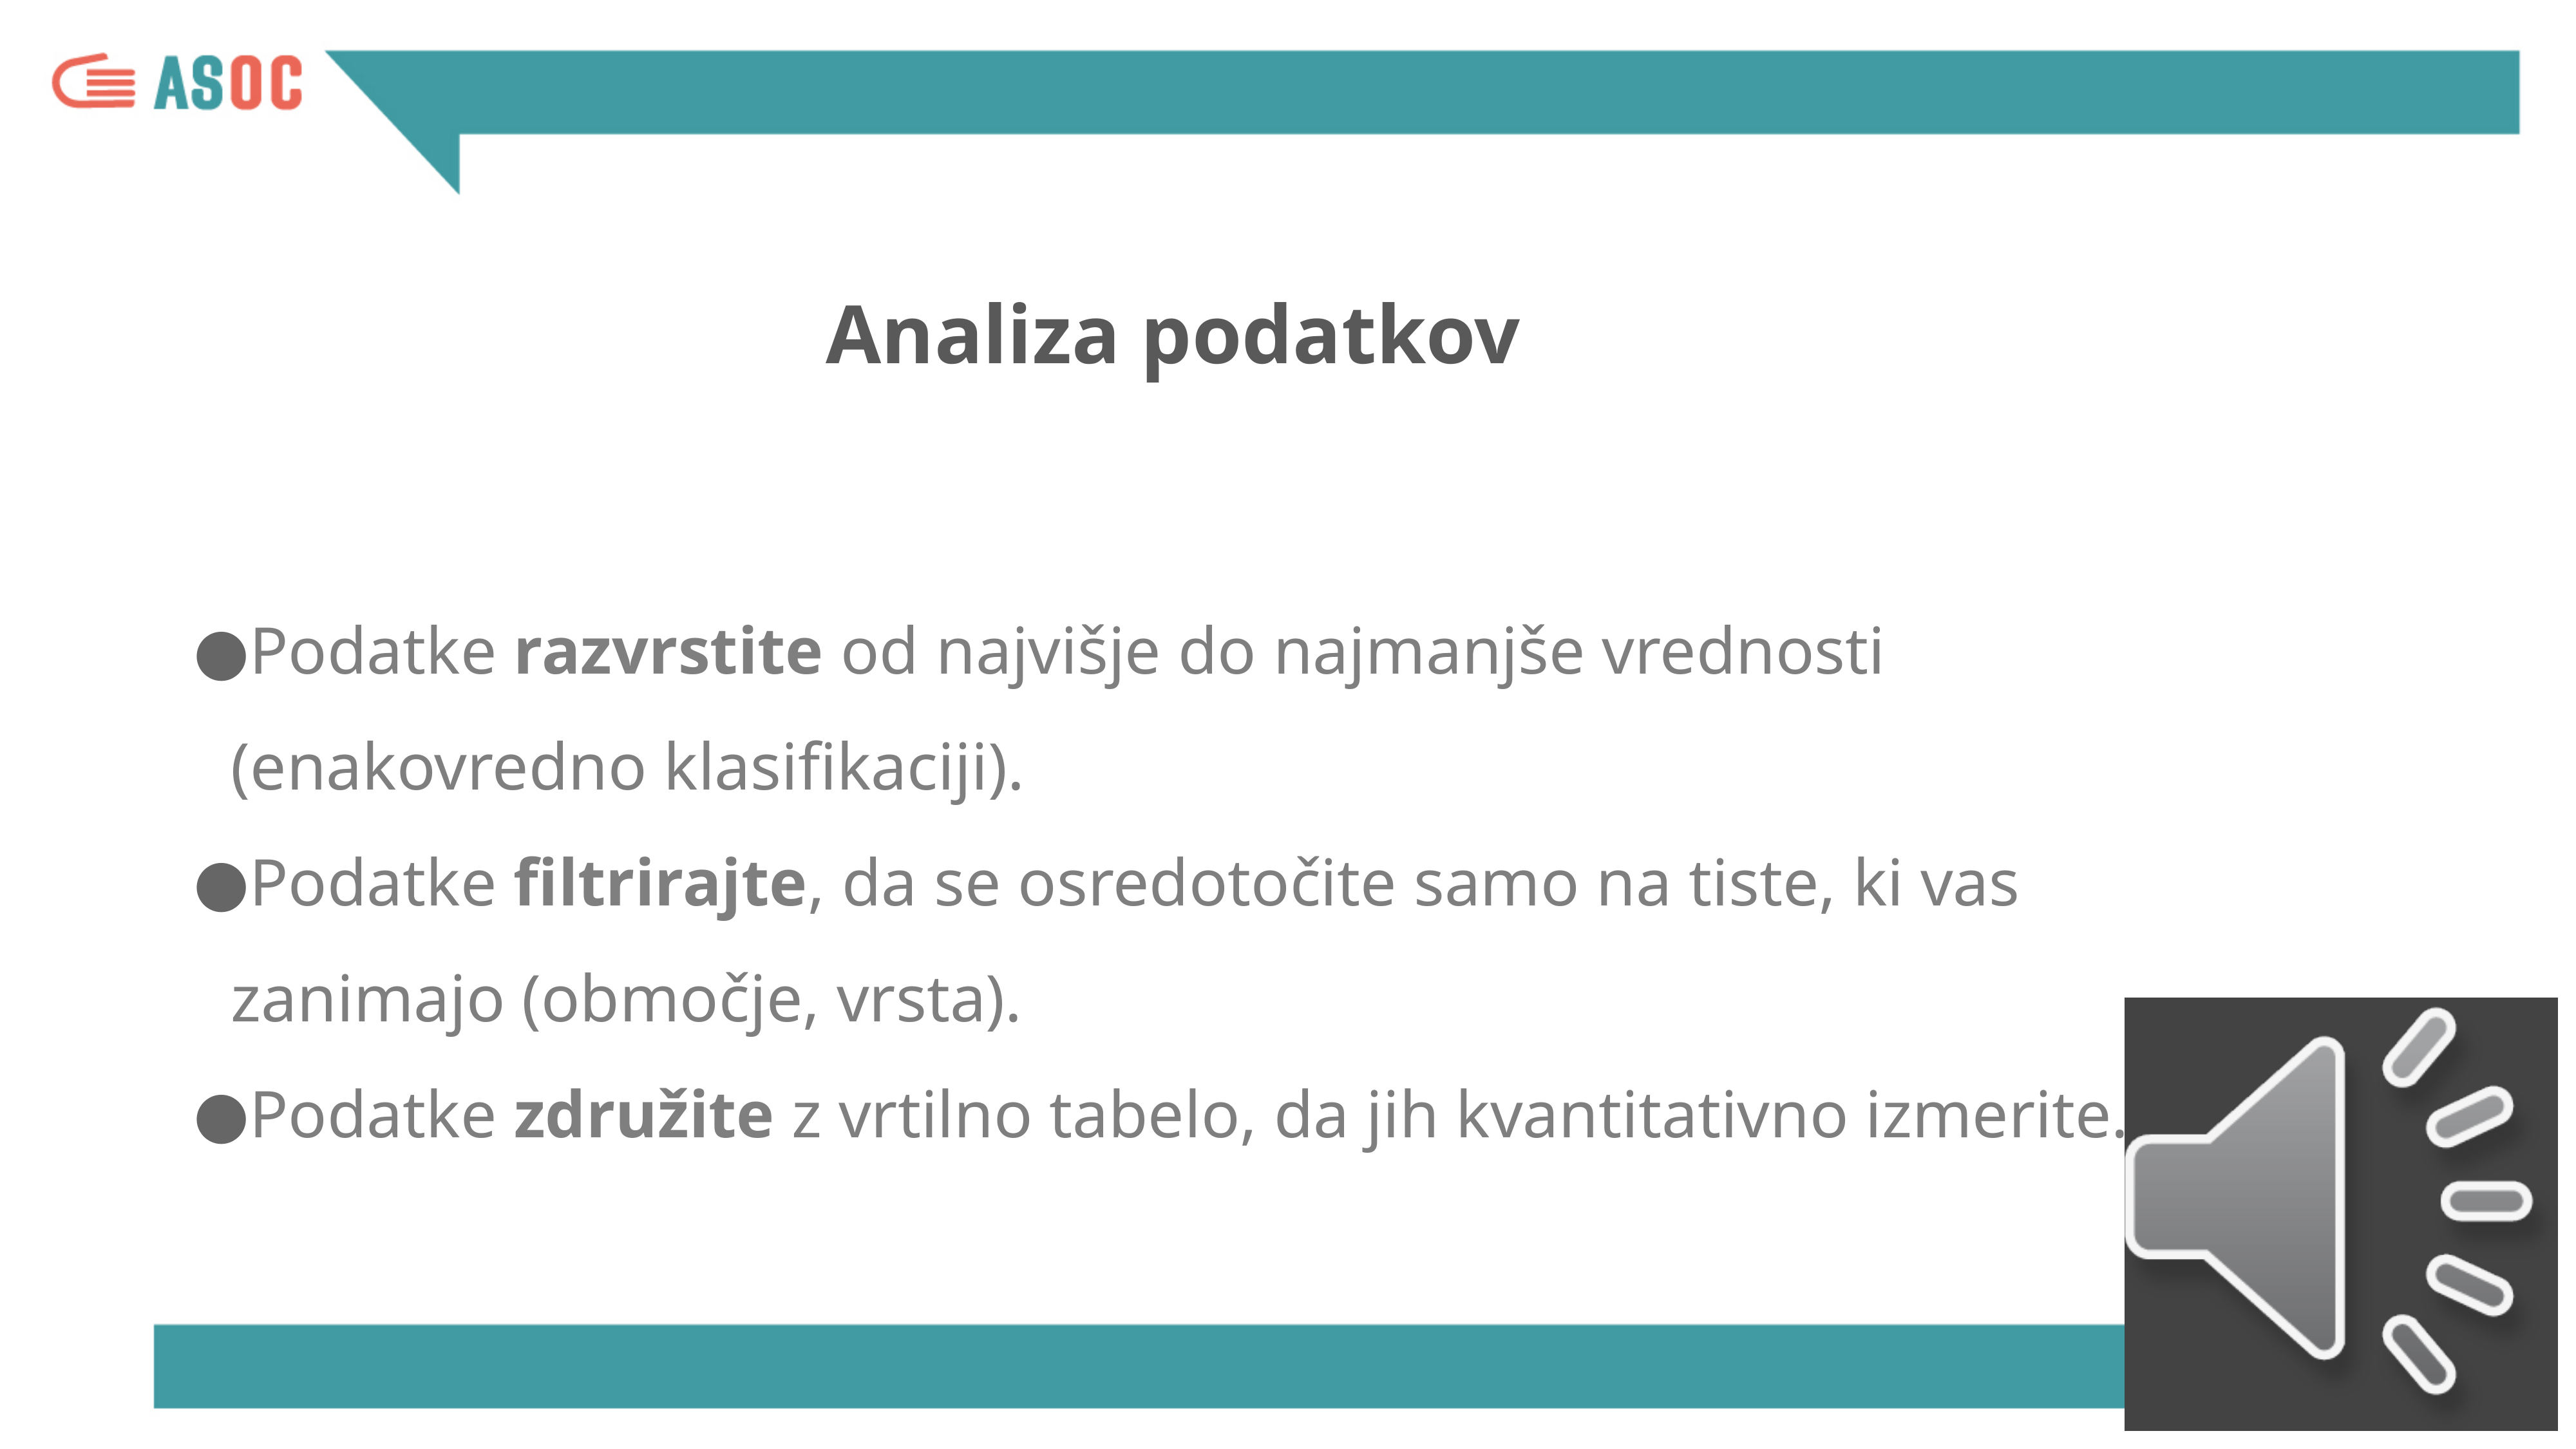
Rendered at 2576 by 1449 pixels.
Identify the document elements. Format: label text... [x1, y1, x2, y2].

text_box Analiza podatkov [225, 278, 2122, 384]
picture [0, 0, 2576, 1449]
text_box Podatke razvrstite od najvišje do najmanjše vrednosti (enakovredno klasifikaciji). Podatke filtrirajte, da se osredotočite samo na tiste, ki vas zanimajo (območje, vrsta). Podatke združite z vrtilno tabelo, da jih kvantitativno izmerite. [173, 515, 2172, 1206]
